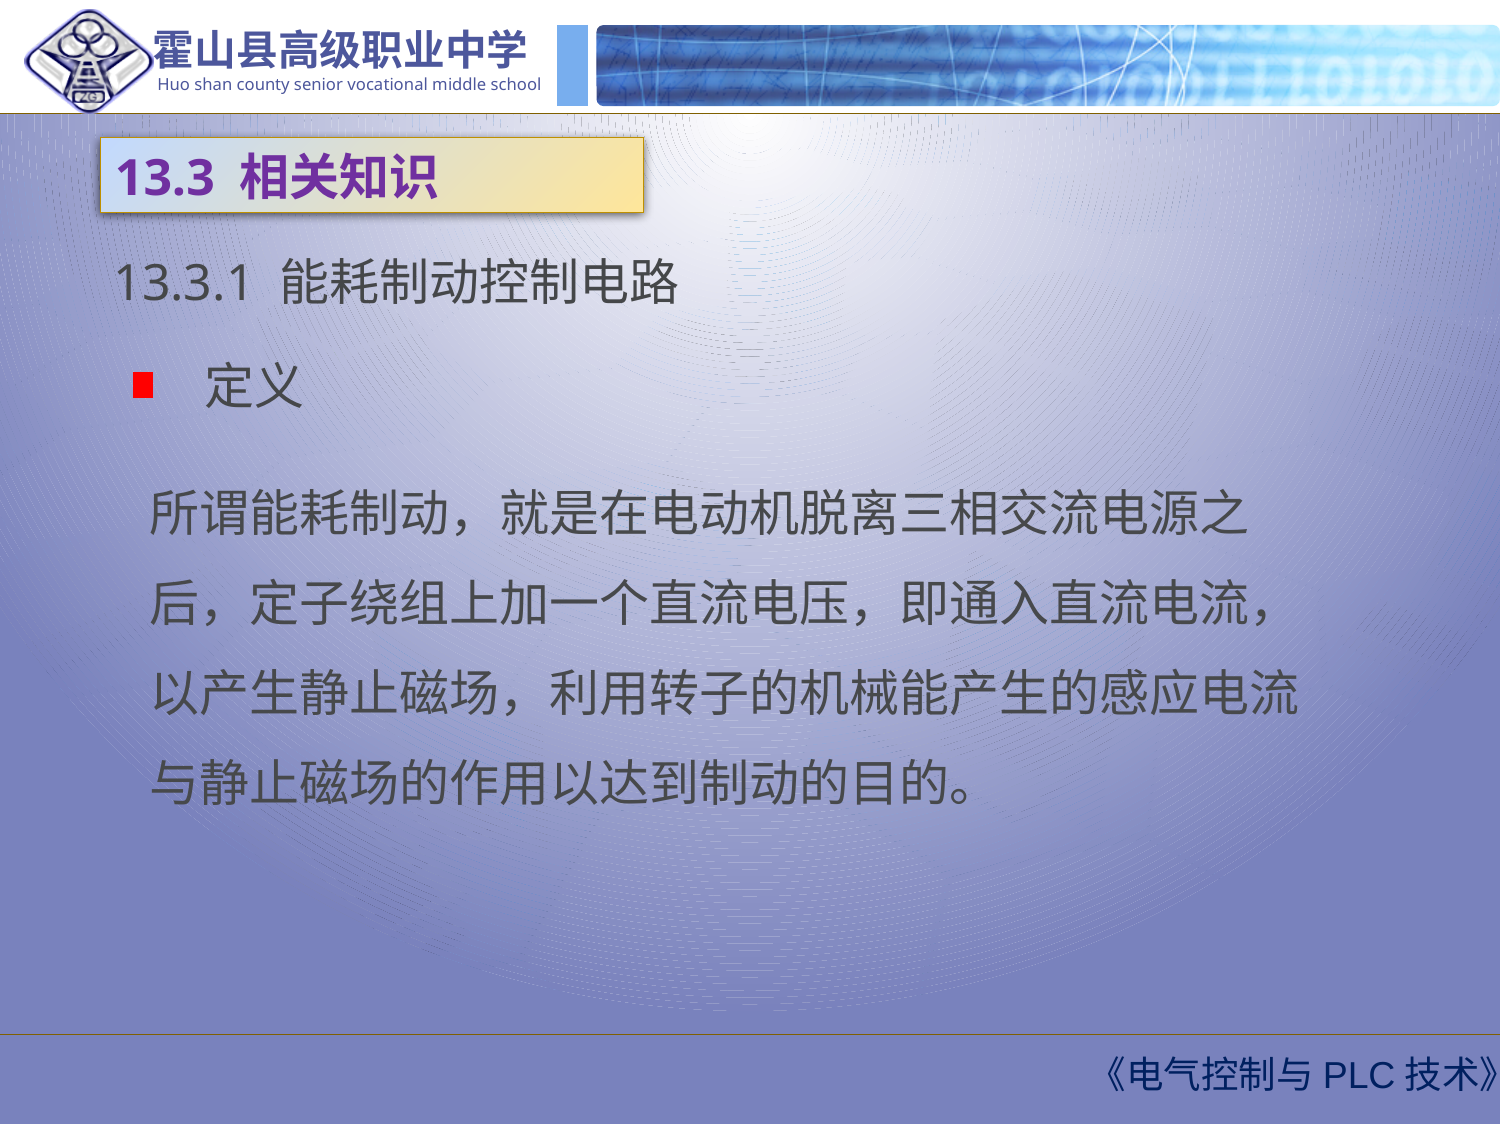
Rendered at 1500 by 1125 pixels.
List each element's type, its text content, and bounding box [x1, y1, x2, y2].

text_box 定义 [189, 347, 875, 423]
text_box 所谓能耗制动，就是在电动机脱离三相交流电源之后，定子绕组上加一个直流电压，即通入直流电流，以产生静止磁场，利用转子的机械能产生的感应电流与静止磁场的作用以达到制动的目的。 [134, 444, 1345, 820]
picture [596, 24, 1500, 107]
picture [24, 8, 154, 114]
text_box 13.3.1 能耗制动控制电路 [98, 243, 695, 319]
text_box 13.3 相关知识 [100, 137, 644, 213]
text_box [133, 372, 153, 398]
